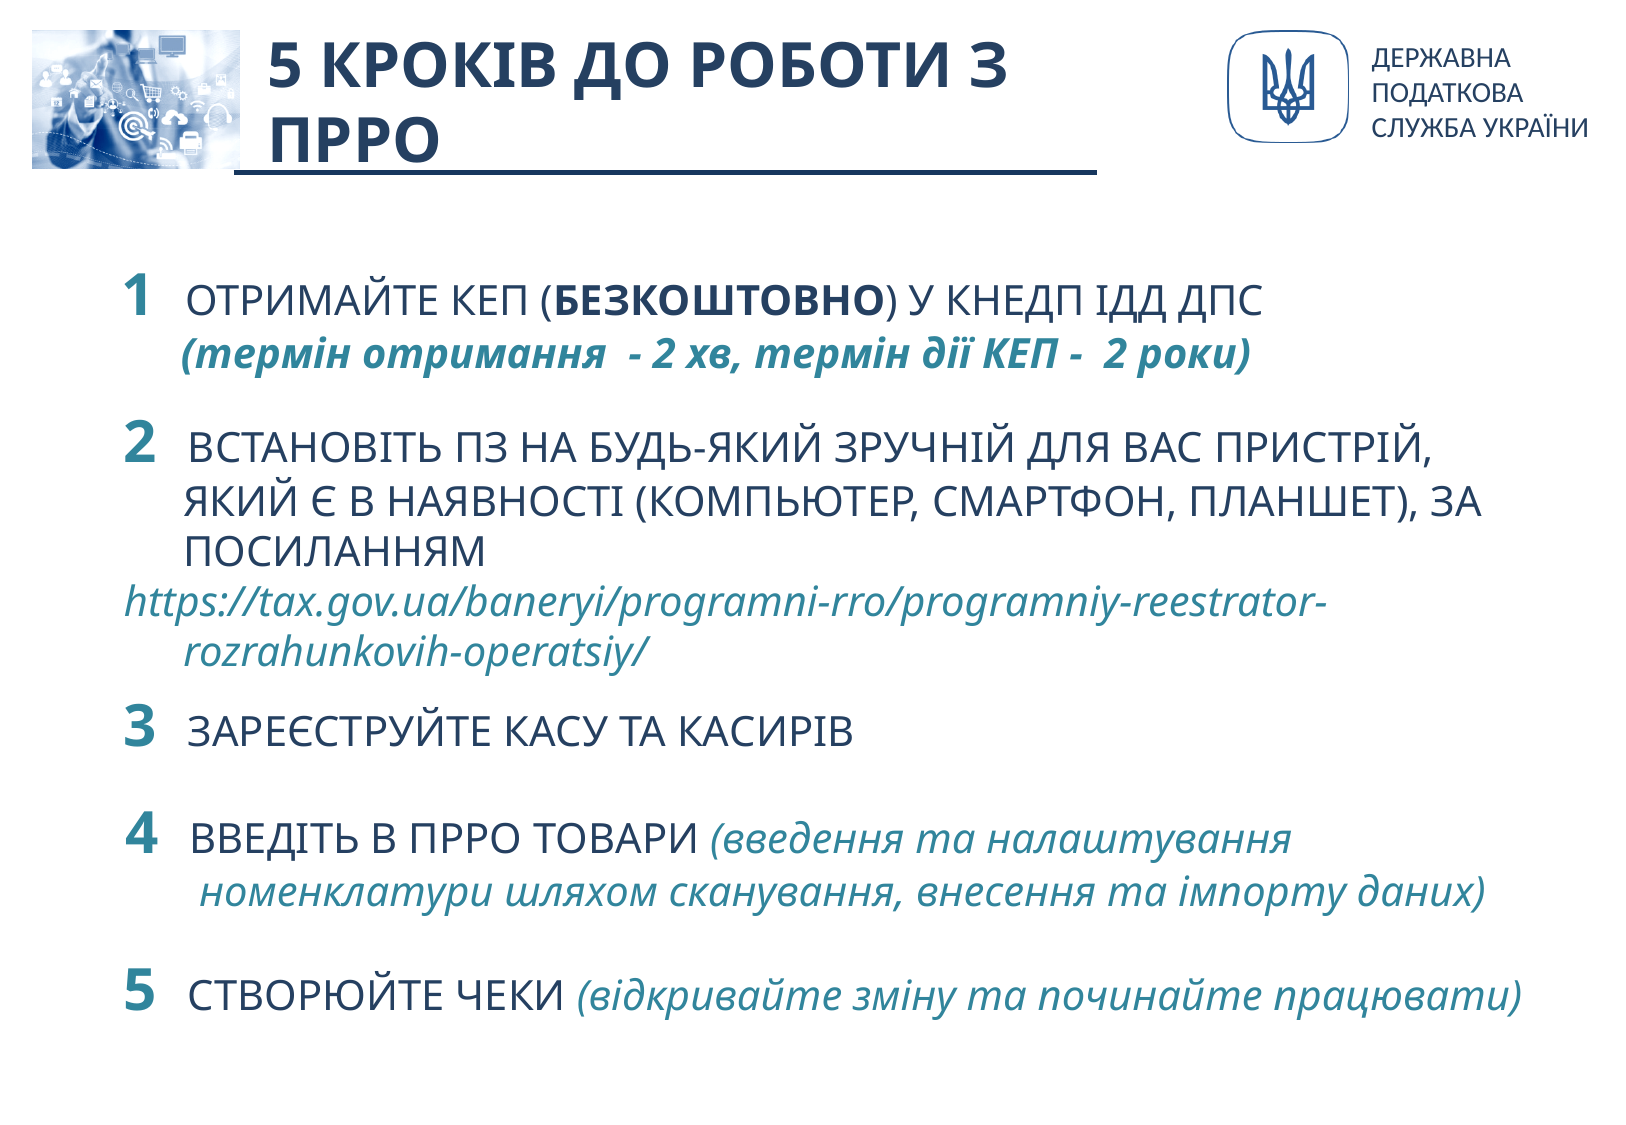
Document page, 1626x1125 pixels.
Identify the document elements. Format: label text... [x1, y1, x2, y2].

text_box 1 ОТРИМАЙТЕ КЕП (БЕЗКОШТОВНО) У КНЕДП ІДД ДПС (термін отримання - 2 хв, термін дії КЕП - 2 роки) [106, 249, 1573, 385]
text_box 4 ВВЕДІТЬ В ПРРО ТОВАРИ (введення та налаштування номенклатури шляхом сканування, внесення та імпорту даних) [110, 787, 1577, 923]
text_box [1227, 30, 1605, 143]
text_box 5 КРОКІВ ДО РОБОТИ З ПРРО [252, 37, 1210, 163]
picture [32, 30, 241, 170]
text_box 3 ЗАРЕЄСТРУЙТЕ КАСУ ТА КАСИРІВ [109, 680, 1575, 766]
text_box 2 ВСТАНОВІТЬ ПЗ НА БУДЬ-ЯКИЙ ЗРУЧНІЙ ДЛЯ ВАС ПРИСТРІЙ, ЯКИЙ Є В НАЯВНОСТІ (КОМПЬЮТЕР, СМАРТФОН, ПЛАНШЕТ), ЗА ПОСИЛАННЯМ https://tax.gov.ua/baneryi/programni-rro/programniy-reestrator-rozrahunkovih-operatsiy/ [109, 397, 1575, 680]
text_box 5 СТВОРЮЙТЕ ЧЕКИ (відкривайте зміну та починайте працювати) [109, 944, 1575, 1030]
